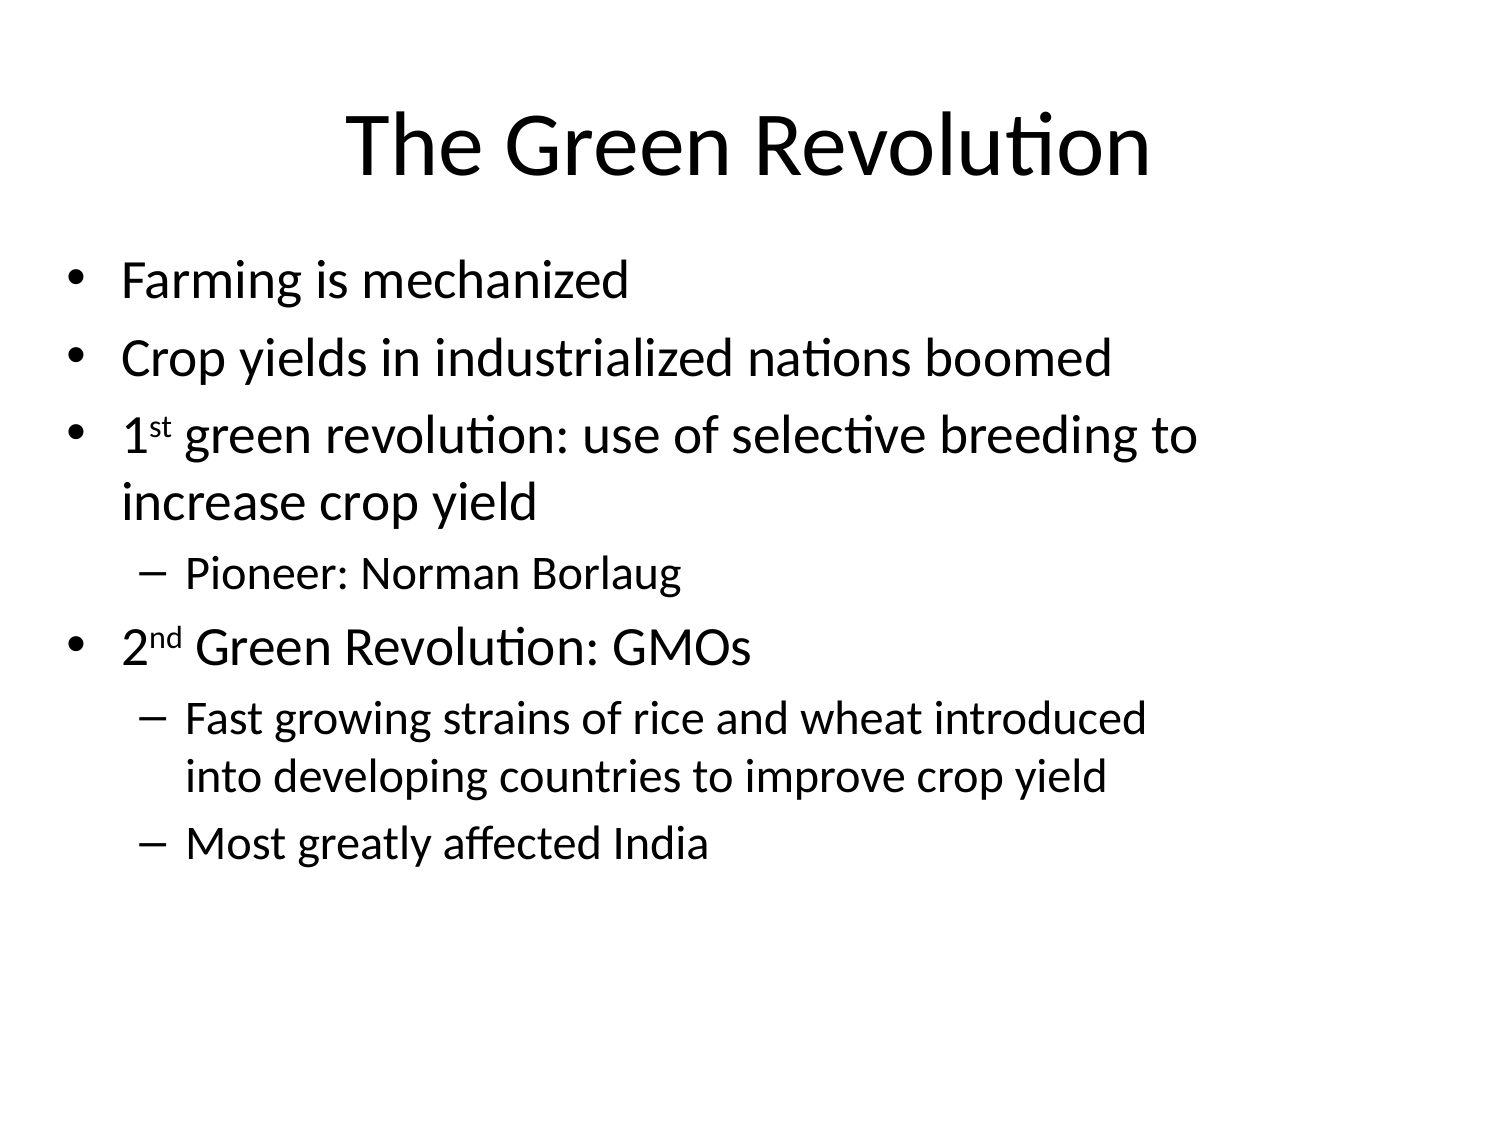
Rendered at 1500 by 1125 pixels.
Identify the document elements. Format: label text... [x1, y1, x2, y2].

list Farming is mechanized Crop yields in industrialized nations boomed 1st green revolution: use of selective breeding to increase crop yield Pioneer: Norman Borlaug 2nd Green Revolution: GMOs Fast growing strains of rice and wheat introduced into developing countries to improve crop yield Most greatly affected India [51, 236, 1224, 879]
title The Green Revolution [75, 45, 1425, 233]
